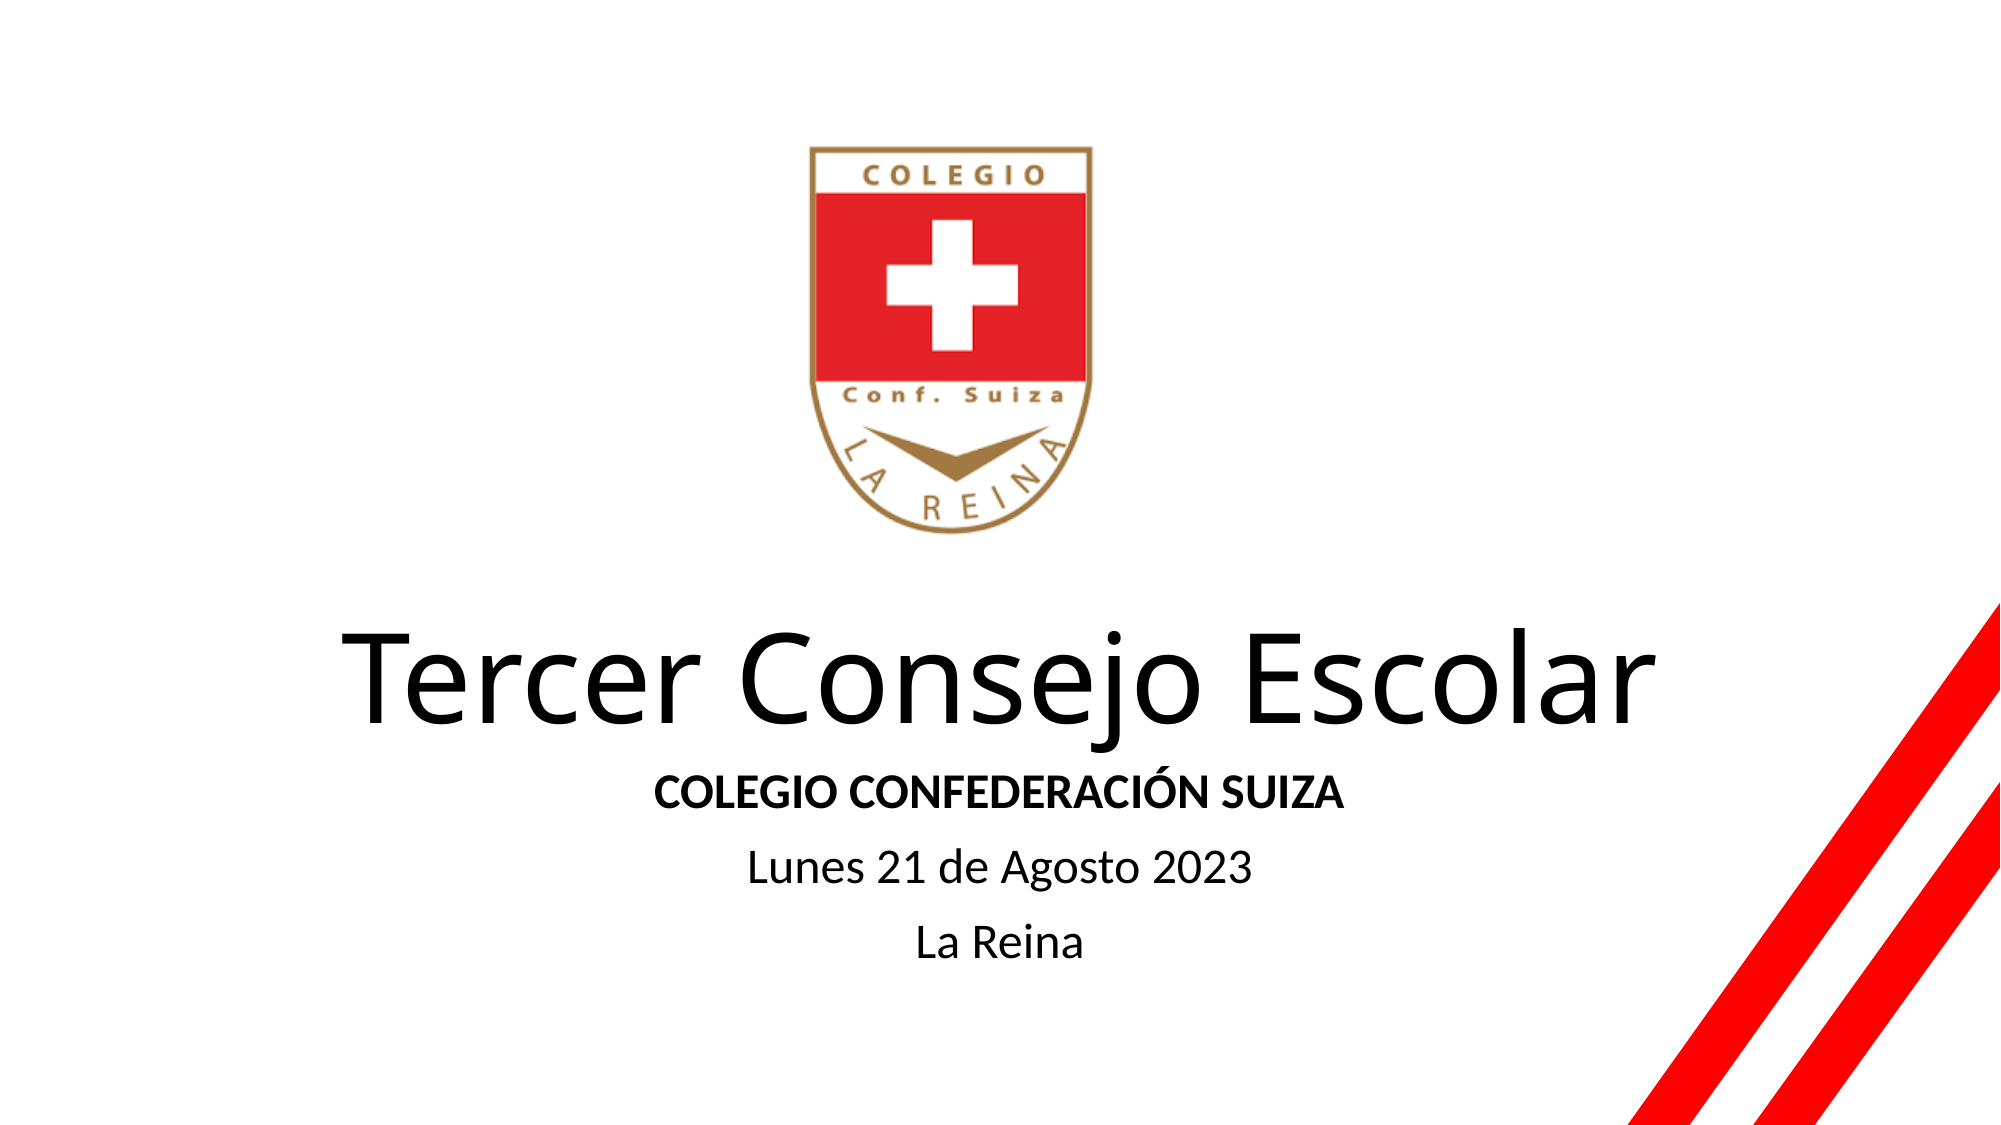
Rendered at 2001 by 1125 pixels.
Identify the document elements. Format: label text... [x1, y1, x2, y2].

picture [807, 139, 1117, 546]
title Tercer Consejo Escolar [249, 366, 1750, 758]
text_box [1610, 579, 2000, 1125]
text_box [1735, 758, 2000, 1125]
subtitle COLEGIO CONFEDERACIÓN SUIZA Lunes 21 de Agosto 2023 La Reina [249, 758, 1610, 1030]
